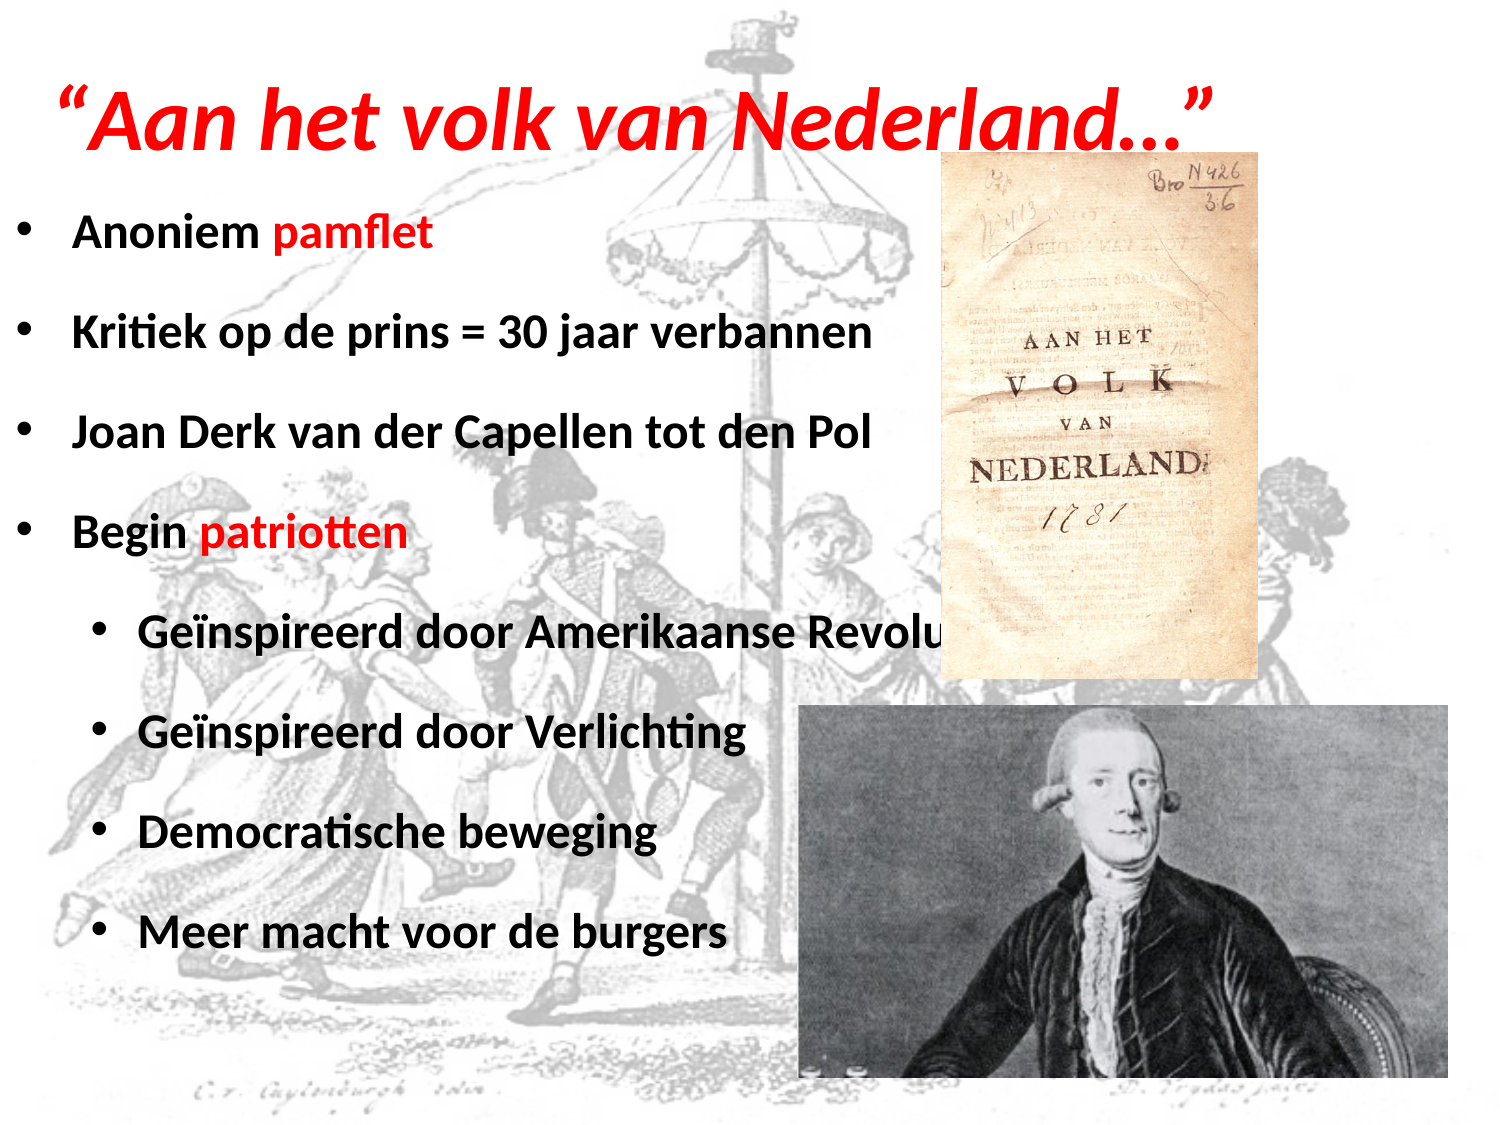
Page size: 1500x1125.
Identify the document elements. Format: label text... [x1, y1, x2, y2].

picture [796, 705, 1448, 1078]
picture [940, 152, 1259, 679]
text_box “Aan het volk van Nederland…” [36, 0, 1247, 160]
text_box Anoniem pamflet Kritiek op de prins = 30 jaar verbannen Joan Derk van der Capellen tot den Pol Begin patriotten Geïnspireerd door Amerikaanse Revolutie Geïnspireerd door Verlichting Democratische beweging Meer macht voor de burgers [0, 160, 1105, 1083]
